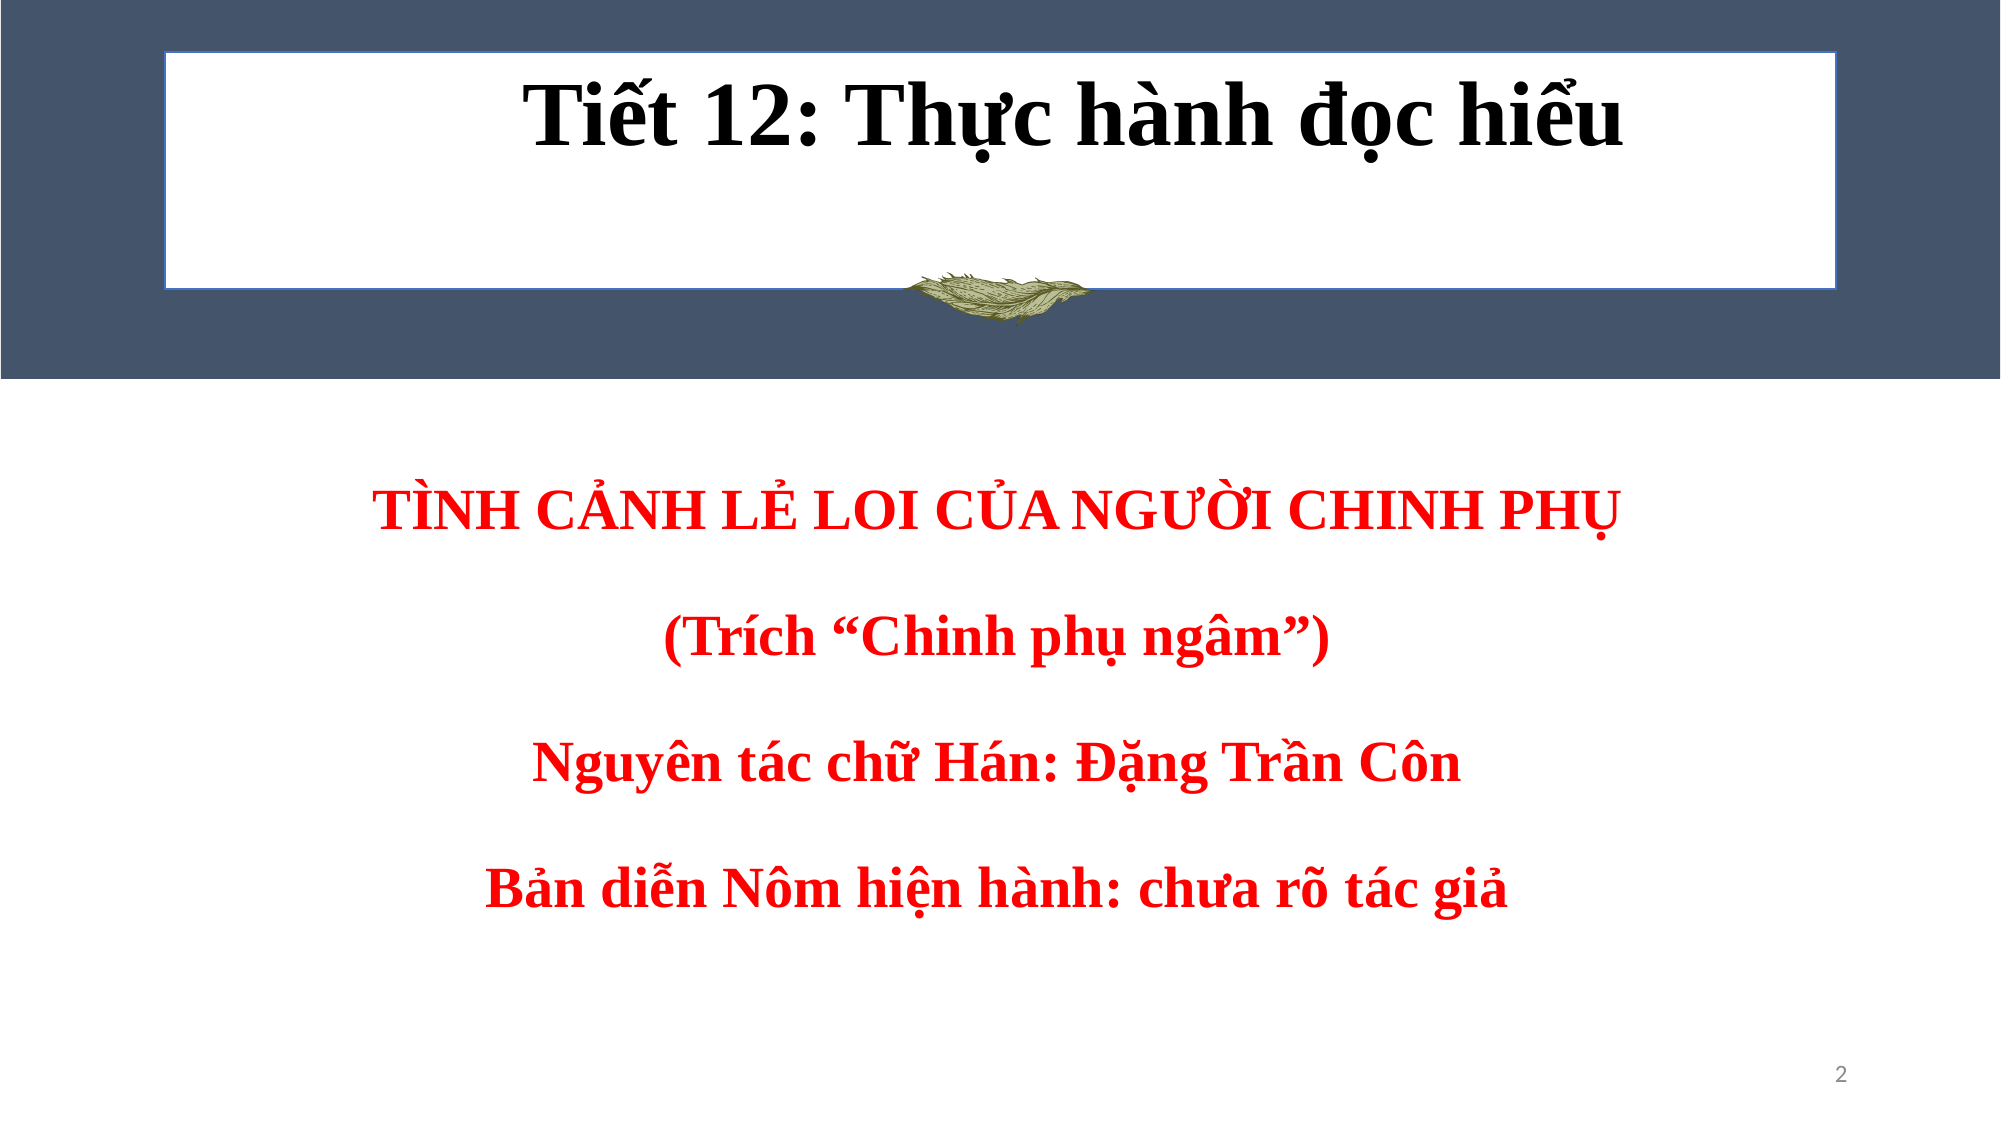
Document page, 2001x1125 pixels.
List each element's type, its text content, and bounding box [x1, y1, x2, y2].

picture [901, 280, 1100, 326]
list TÌNH CẢNH LẺ LOI CỦA NGƯỜI CHINH PHỤ (Trích “Chinh phụ ngâm”) Nguyên tác chữ Hán: Đặng Trần Côn Bản diễn Nôm hiện hành: chưa rõ tác giả [159, 428, 1840, 974]
slide_number 2 [1412, 1042, 1863, 1103]
title Tiết 12: Thực hành đọc hiểu [62, 62, 1938, 280]
